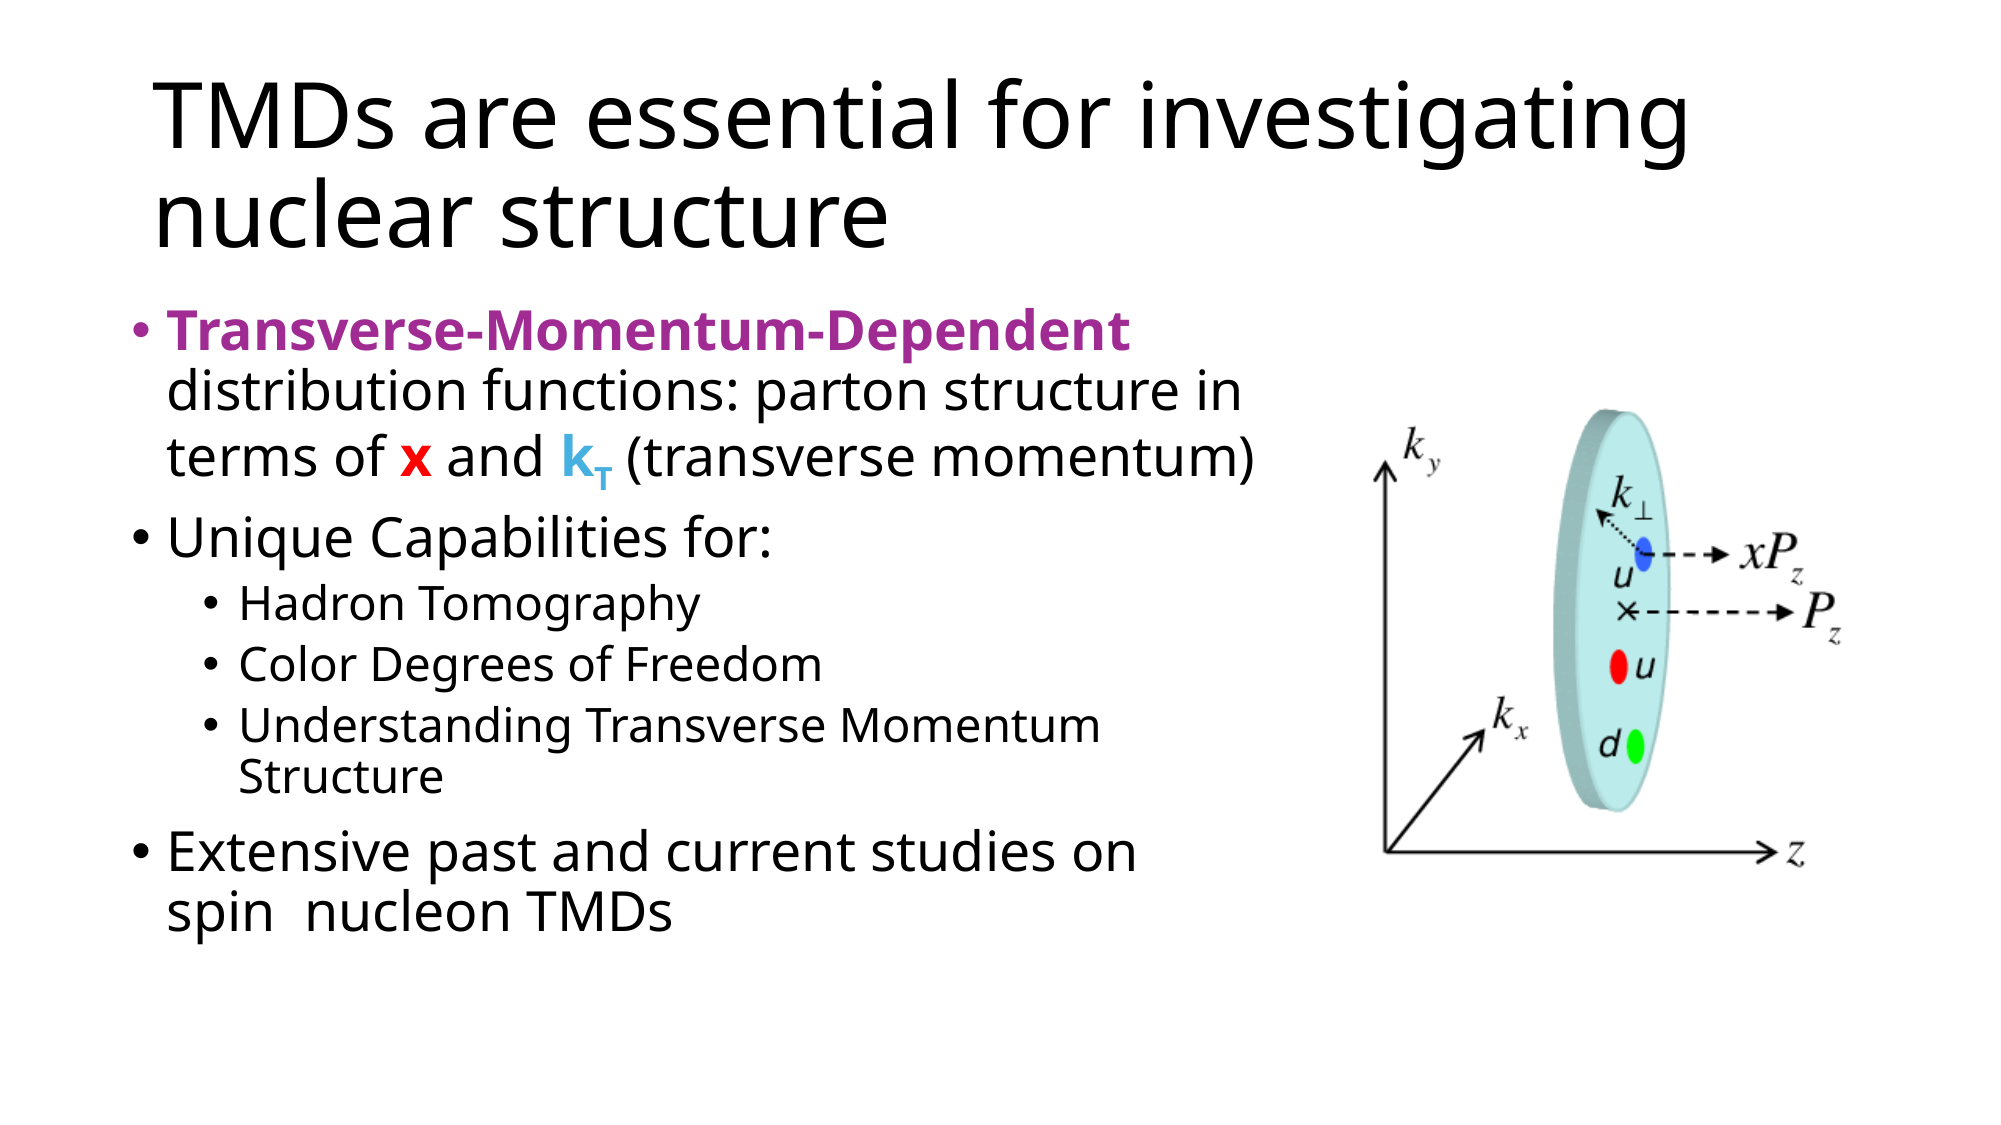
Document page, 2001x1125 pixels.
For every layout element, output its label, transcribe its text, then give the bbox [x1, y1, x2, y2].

title TMDs are essential for investigating nuclear structure [137, 59, 1863, 278]
picture [1368, 407, 1847, 874]
